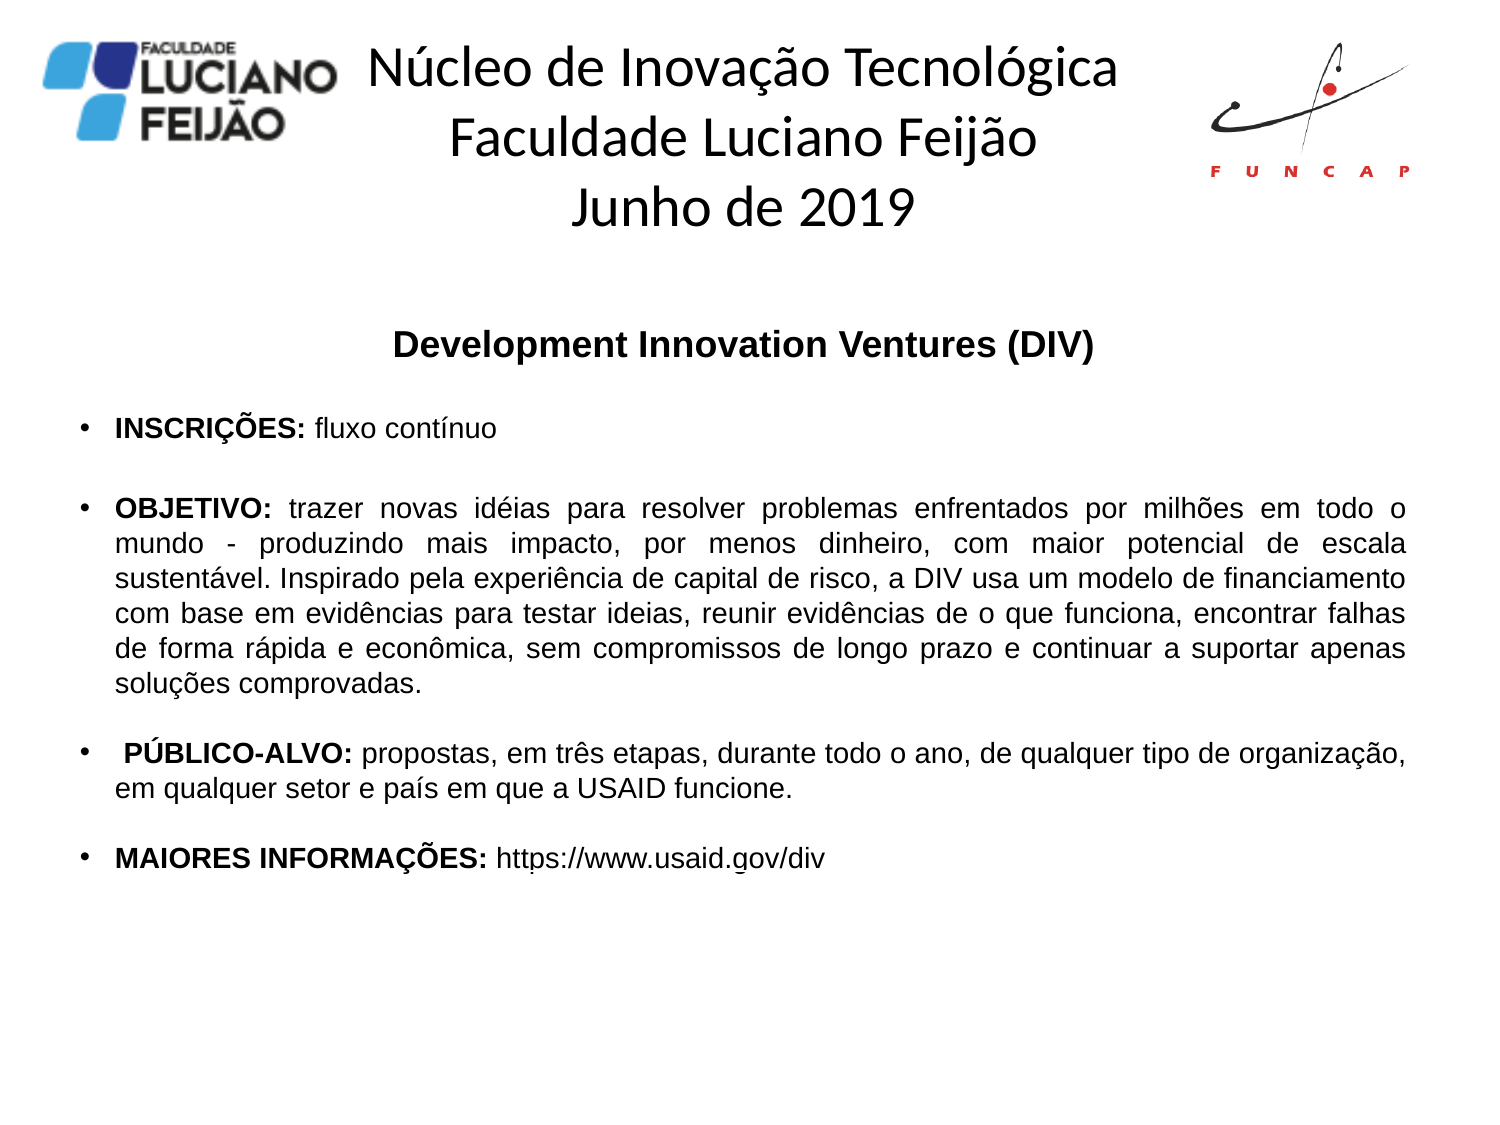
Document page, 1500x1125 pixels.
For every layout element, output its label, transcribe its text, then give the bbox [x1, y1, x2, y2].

text_box Núcleo de Inovação Tecnológica Faculdade Luciano Feijão Junho de 2019 [75, 45, 1413, 221]
picture [1210, 42, 1412, 177]
text_box Development Innovation Ventures (DIV) INSCRIÇÕES: fluxo contínuo OBJETIVO: trazer novas idéias para resolver problemas enfrentados por milhões em todo o mundo - produzindo mais impacto, por menos dinheiro, com maior potencial de escala sustentável. Inspirado pela experiência de capital de risco, a DIV usa um modelo de financiamento com base em evidências para testar ideias, reunir evidências de o que funciona, encontrar falhas de forma rápida e econômica, sem compromissos de longo prazo e continuar a suportar apenas soluções comprovadas. PÚBLICO-ALVO: propostas, em três etapas, durante todo o ano, de qualquer tipo de organização, em qualquer setor e país em que a USAID funcione. MAIORES INFORMAÇÕES: https://www.usaid.gov/div [64, 267, 1423, 1047]
picture [39, 36, 342, 148]
